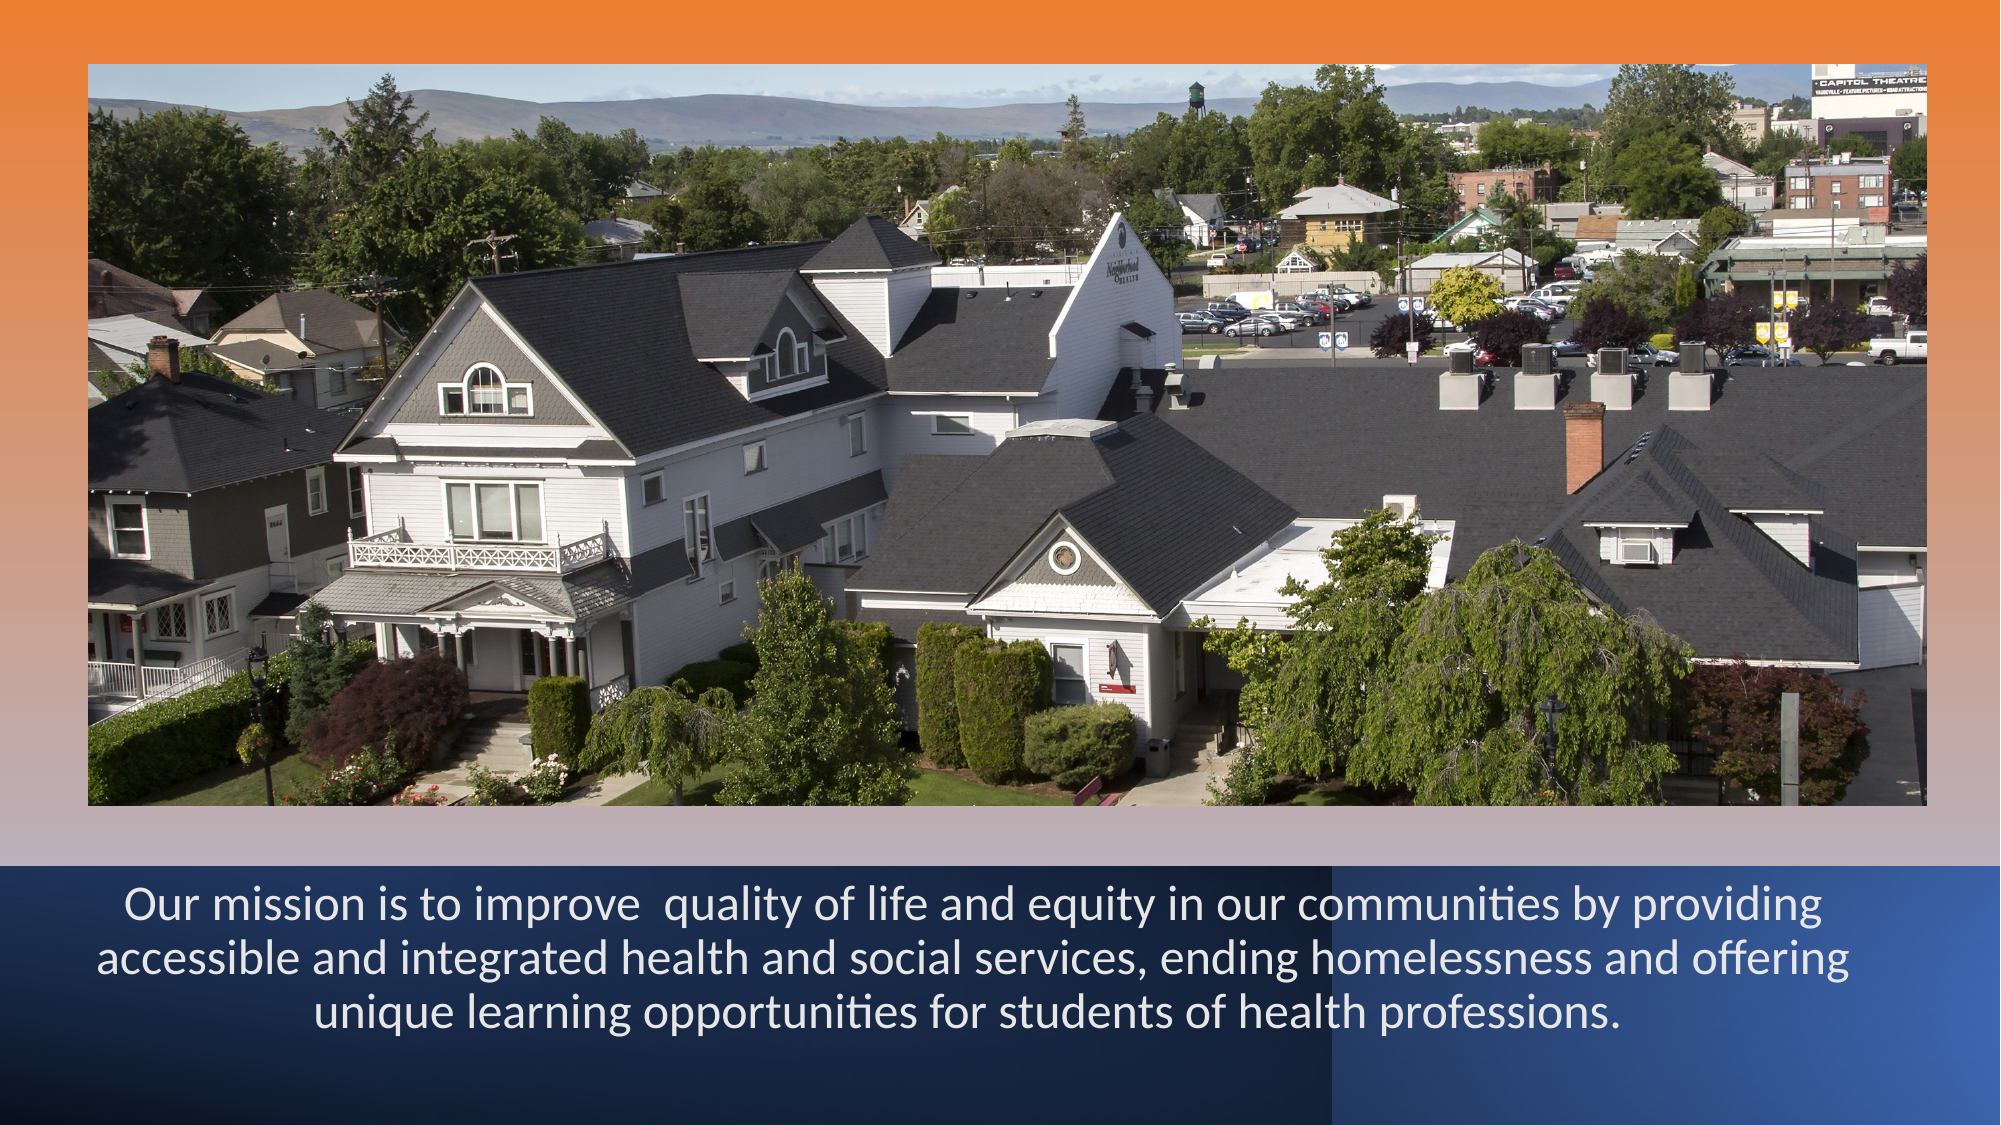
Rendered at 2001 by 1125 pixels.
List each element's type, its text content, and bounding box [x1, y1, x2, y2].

list Our mission is to improve quality of life and equity in our communities by providing accessible and integrated health and social services, ending homelessness and offering unique learning opportunities for students of health professions. [24, 869, 1923, 1089]
picture [88, 64, 1927, 806]
text_box [0, 865, 2000, 1125]
text_box [0, 0, 2000, 865]
